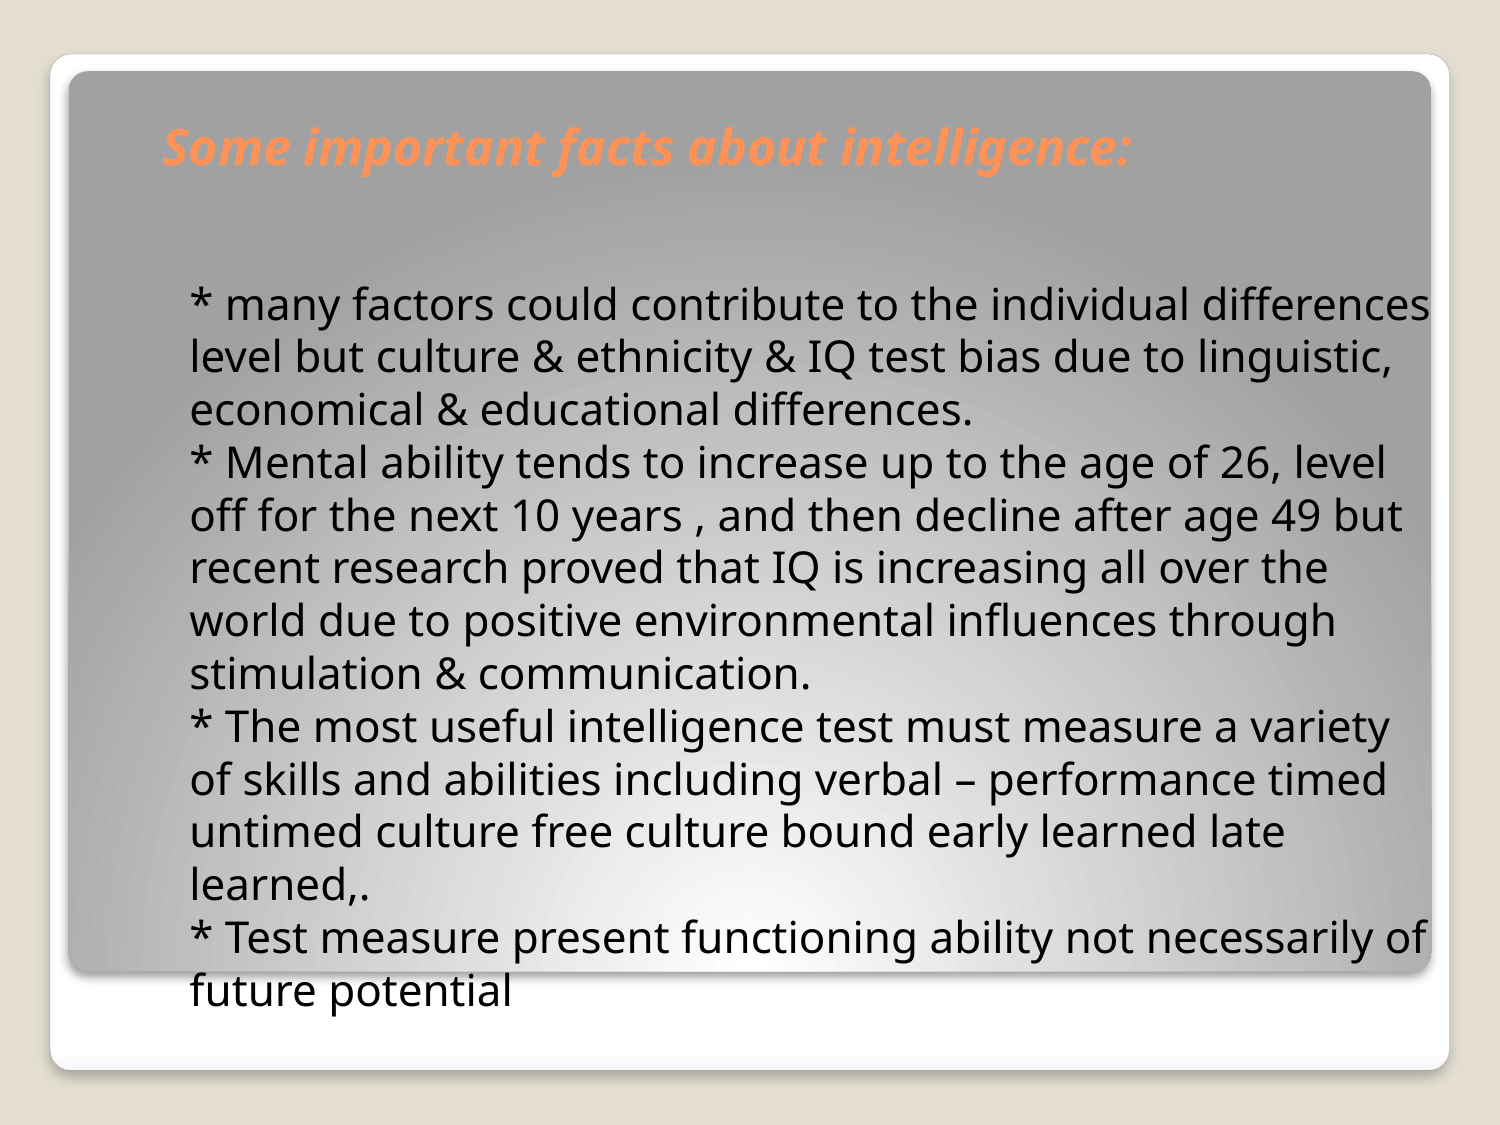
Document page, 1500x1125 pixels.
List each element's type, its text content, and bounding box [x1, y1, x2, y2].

list * many factors could contribute to the individual differences level but culture & ethnicity & IQ test bias due to linguistic, economical & educational differences. * Mental ability tends to increase up to the age of 26, level off for the next 10 years , and then decline after age 49 but recent research proved that IQ is increasing all over the world due to positive environmental influences through stimulation & communication. * The most useful intelligence test must measure a variety of skills and abilities including verbal – performance timed untimed culture free culture bound early learned late learned,. * Test measure present functioning ability not necessarily of future potential [159, 208, 1453, 1035]
title Some important facts about intelligence: [147, 78, 1317, 183]
